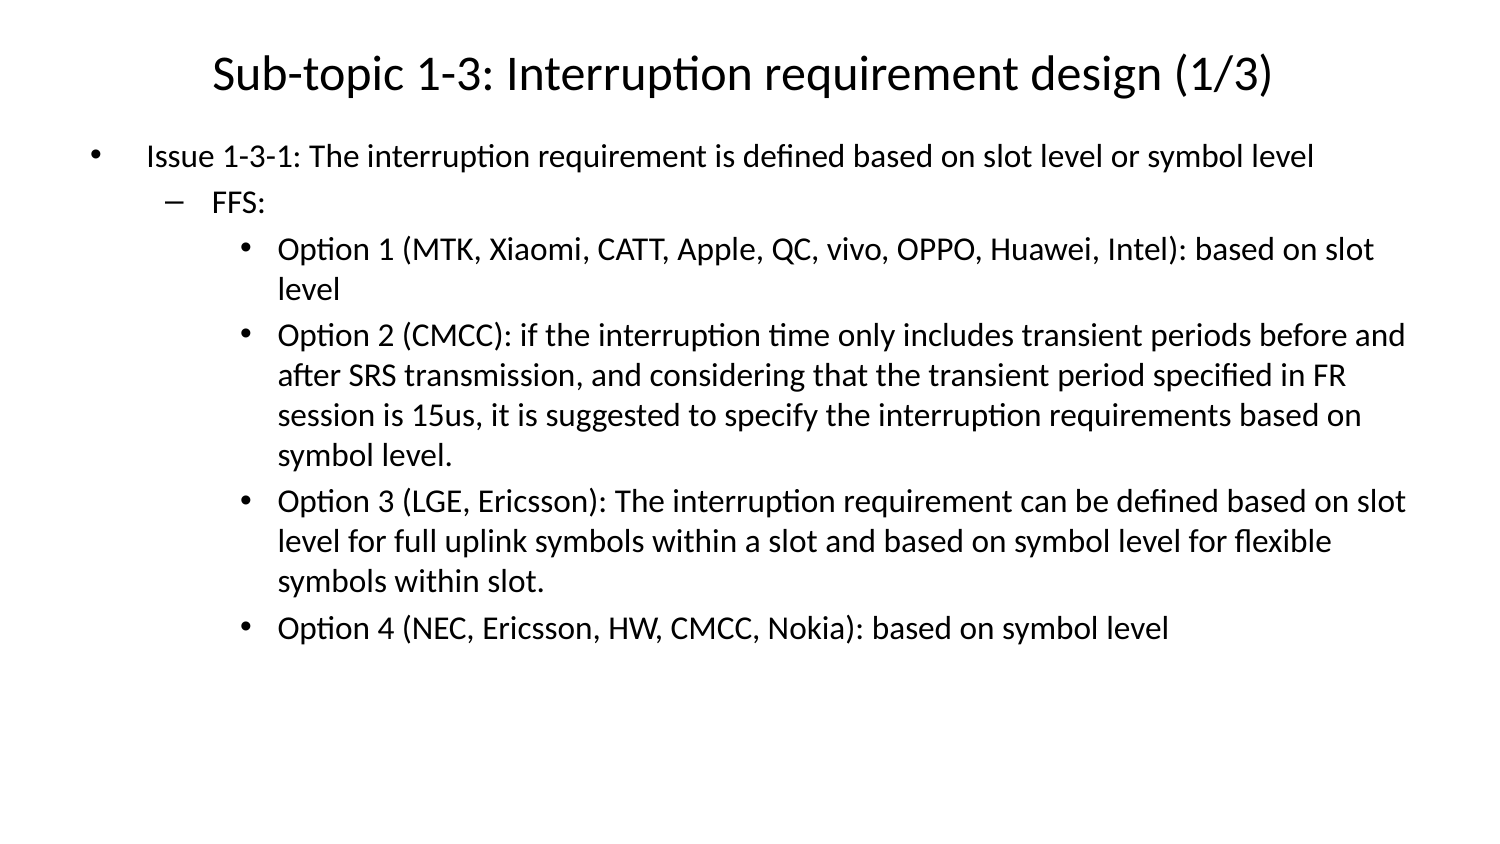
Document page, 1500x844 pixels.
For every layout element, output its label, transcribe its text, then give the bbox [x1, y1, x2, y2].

list Issue 1-3-1: The interruption requirement is defined based on slot level or symbol level FFS: Option 1 (MTK, Xiaomi, CATT, Apple, QC, vivo, OPPO, Huawei, Intel): based on slot level Option 2 (CMCC): if the interruption time only includes transient periods before and after SRS transmission, and considering that the transient period specified in FR session is 15us, it is suggested to specify the interruption requirements based on symbol level. Option 3 (LGE, Ericsson): The interruption requirement can be defined based on slot level for full uplink symbols within a slot and based on symbol level for flexible symbols within slot. Option 4 (NEC, Ericsson, HW, CMCC, Nokia): based on symbol level [75, 126, 1425, 824]
title Sub-topic 1-3: Interruption requirement design (1/3) [75, 0, 1412, 126]
